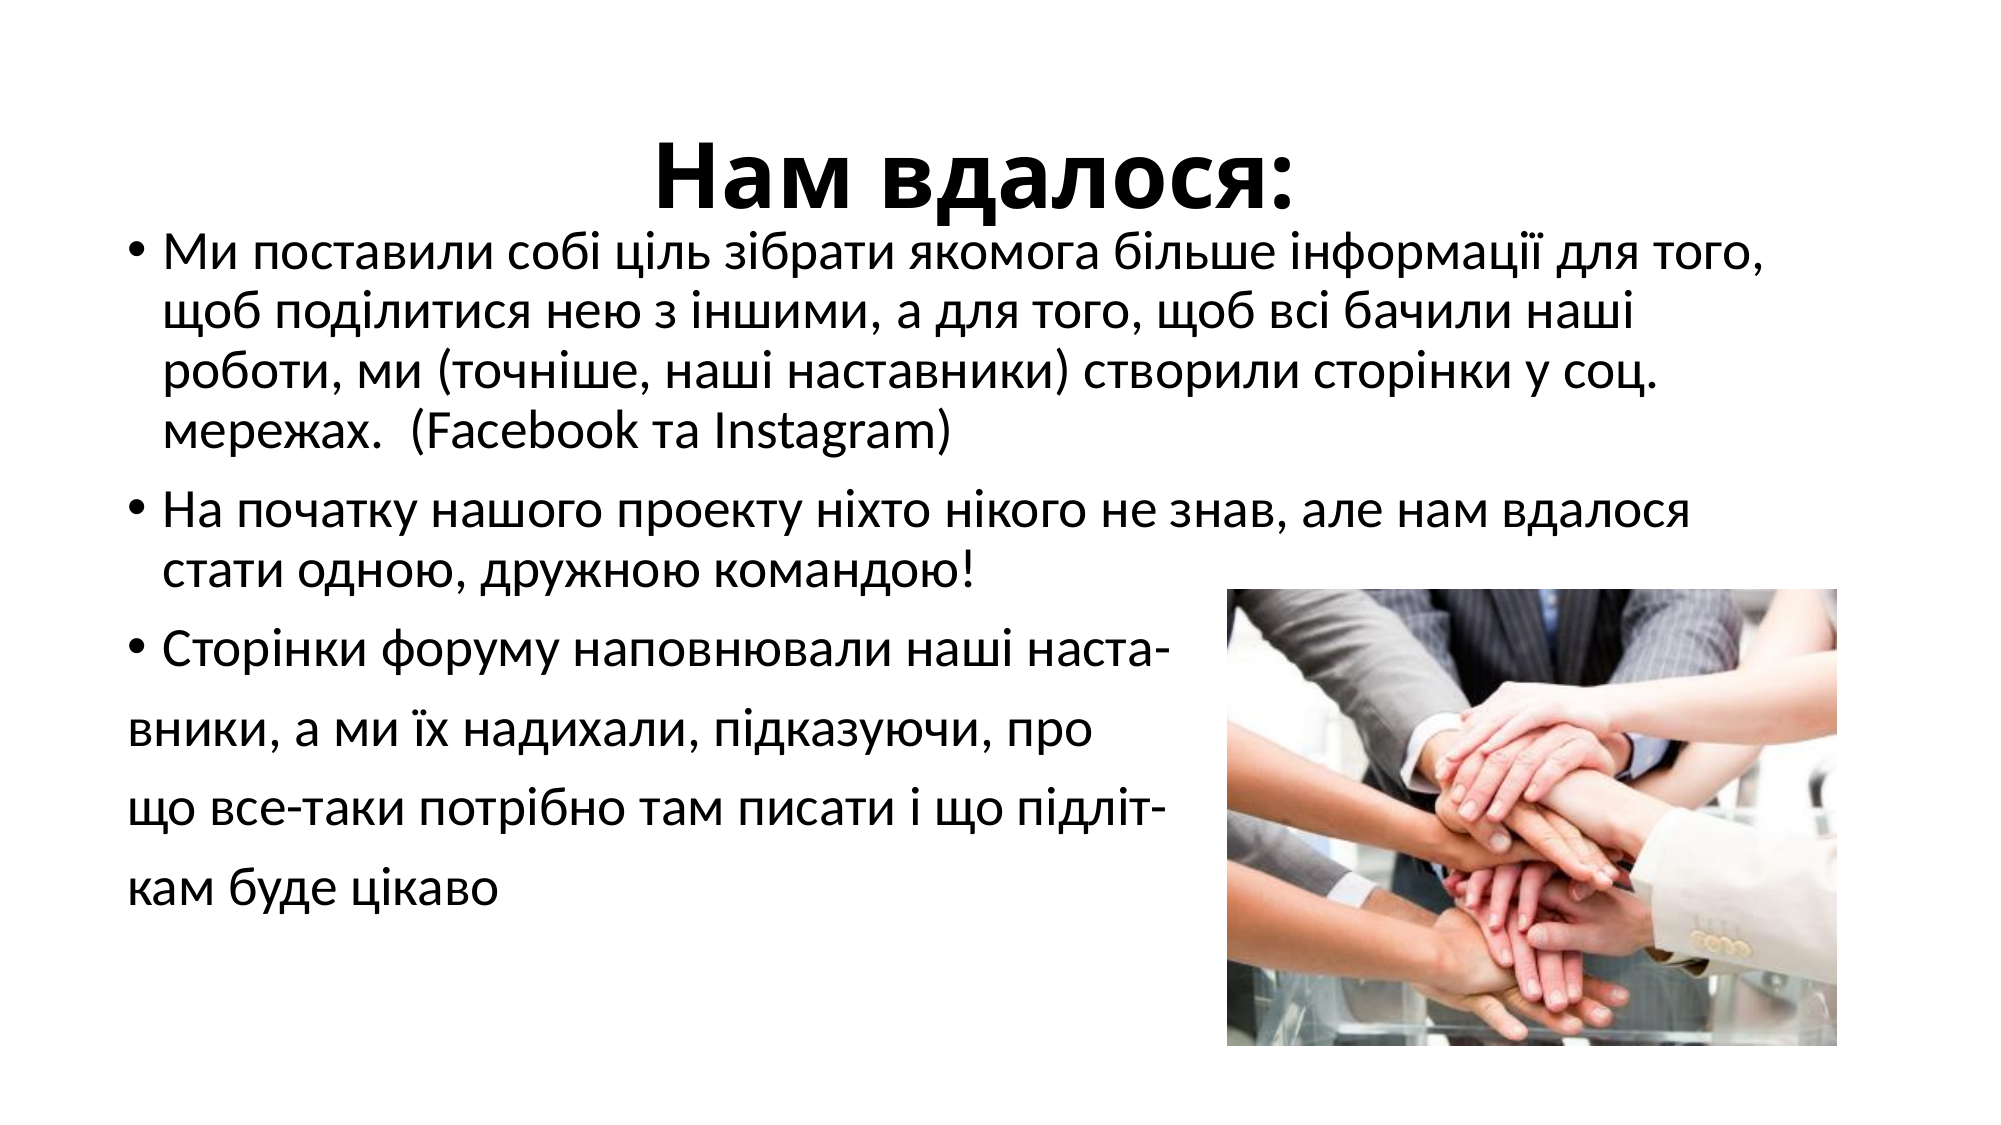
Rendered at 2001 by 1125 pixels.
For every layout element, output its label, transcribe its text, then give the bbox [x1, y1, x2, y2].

list Ми поставили собі ціль зібрати якомога більше інформації для того, щоб поділитися нею з іншими, а для того, щоб всі бачили наші роботи, ми (точніше, наші наставники) створили сторінки у соц. мережах. (Facebook та Instagram) На початку нашого проекту ніхто нікого не знав, але нам вдалося стати одною, дружною командою! Сторінки форуму наповнювали наші наста- вники, а ми їх надихали, підказуючи, про що все-таки потрібно там писати і що підліт- кам буде цікаво [112, 213, 1837, 928]
picture [1227, 589, 1837, 1046]
title Нам вдалося: [102, 70, 1847, 288]
